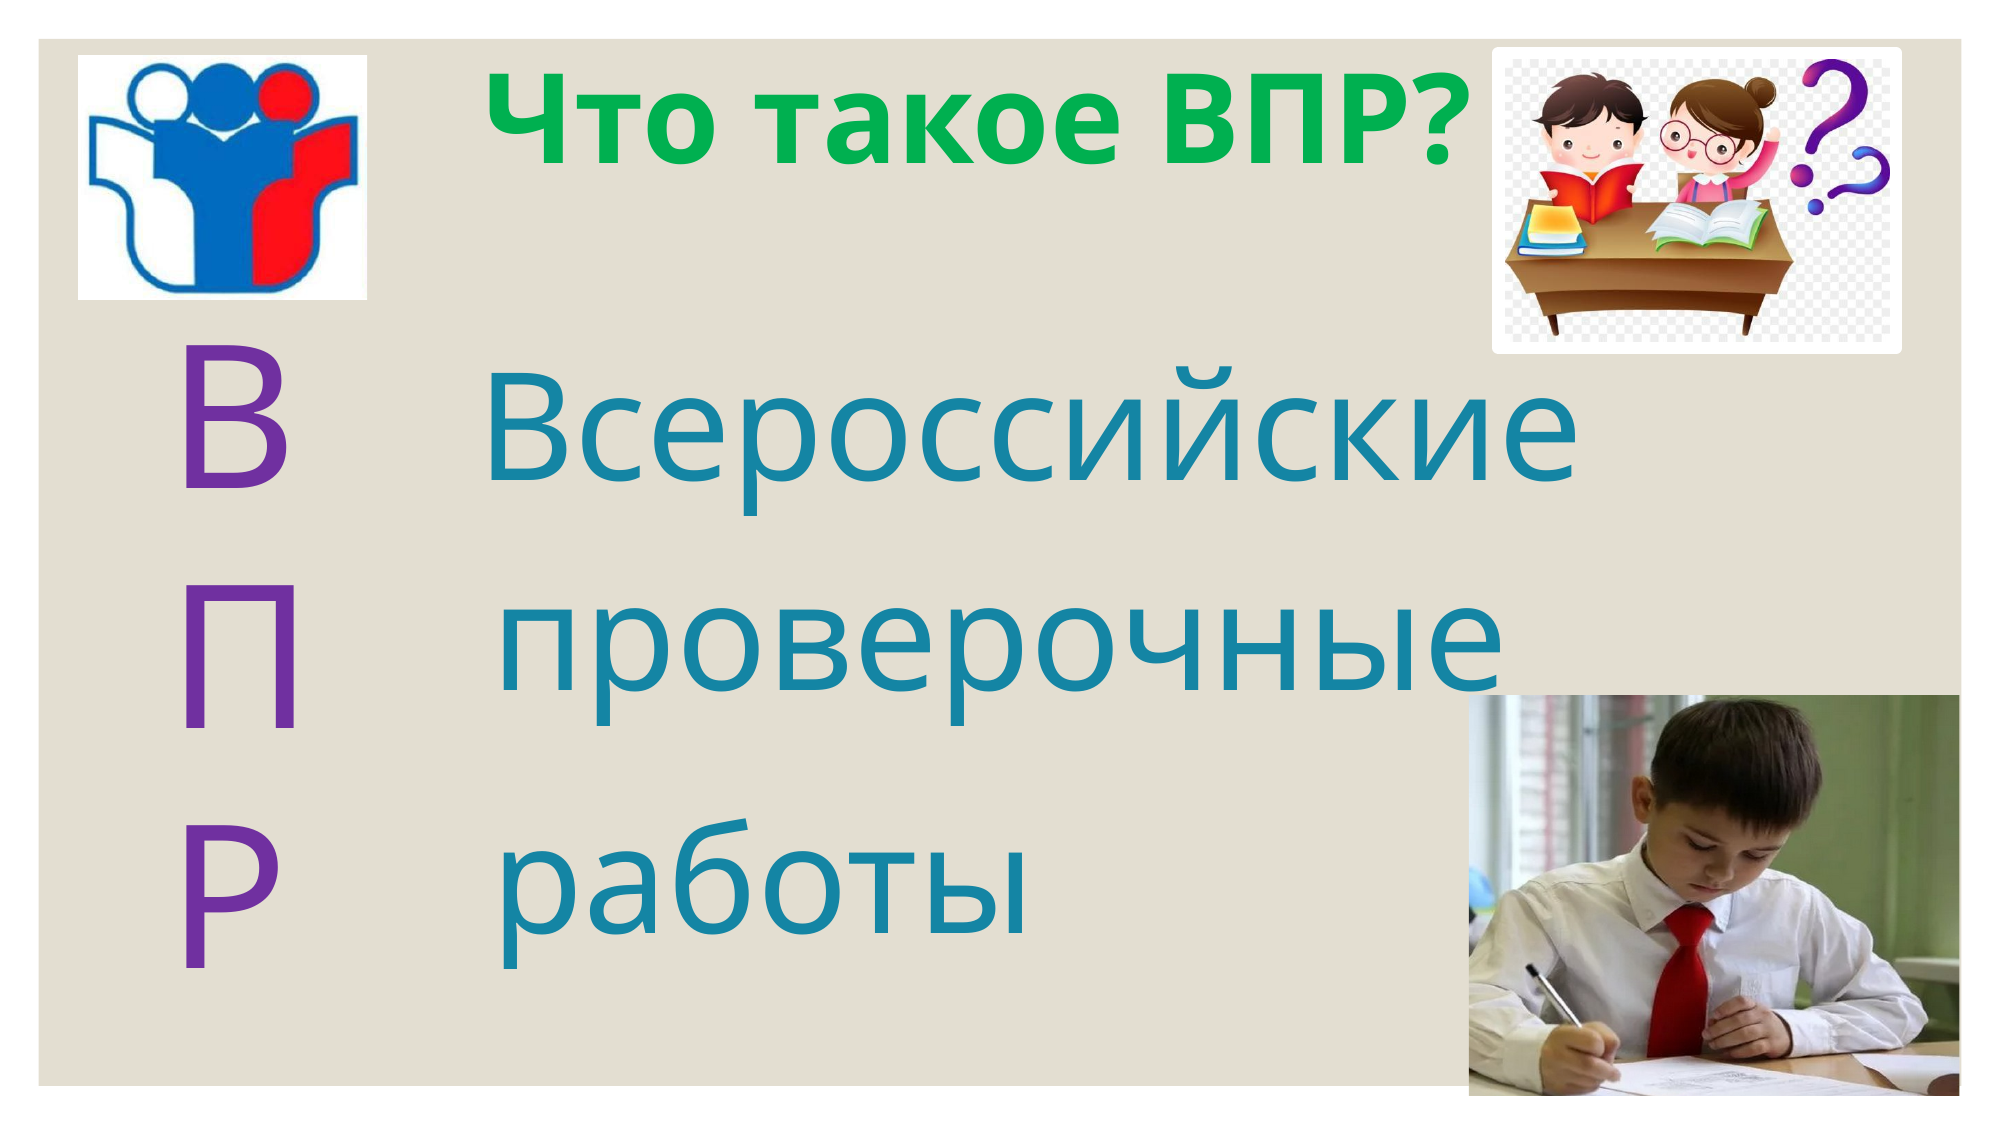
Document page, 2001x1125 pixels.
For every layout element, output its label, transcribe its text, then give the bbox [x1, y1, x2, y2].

title Что такое ВПР? [372, 55, 1492, 191]
text_box В П Р [153, 281, 463, 1016]
picture [1468, 695, 1960, 1096]
text_box проверочные [476, 532, 1715, 728]
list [78, 55, 368, 300]
text_box работы [476, 776, 1463, 972]
text_box Всероссийские [462, 323, 1960, 519]
picture [1504, 59, 1890, 342]
